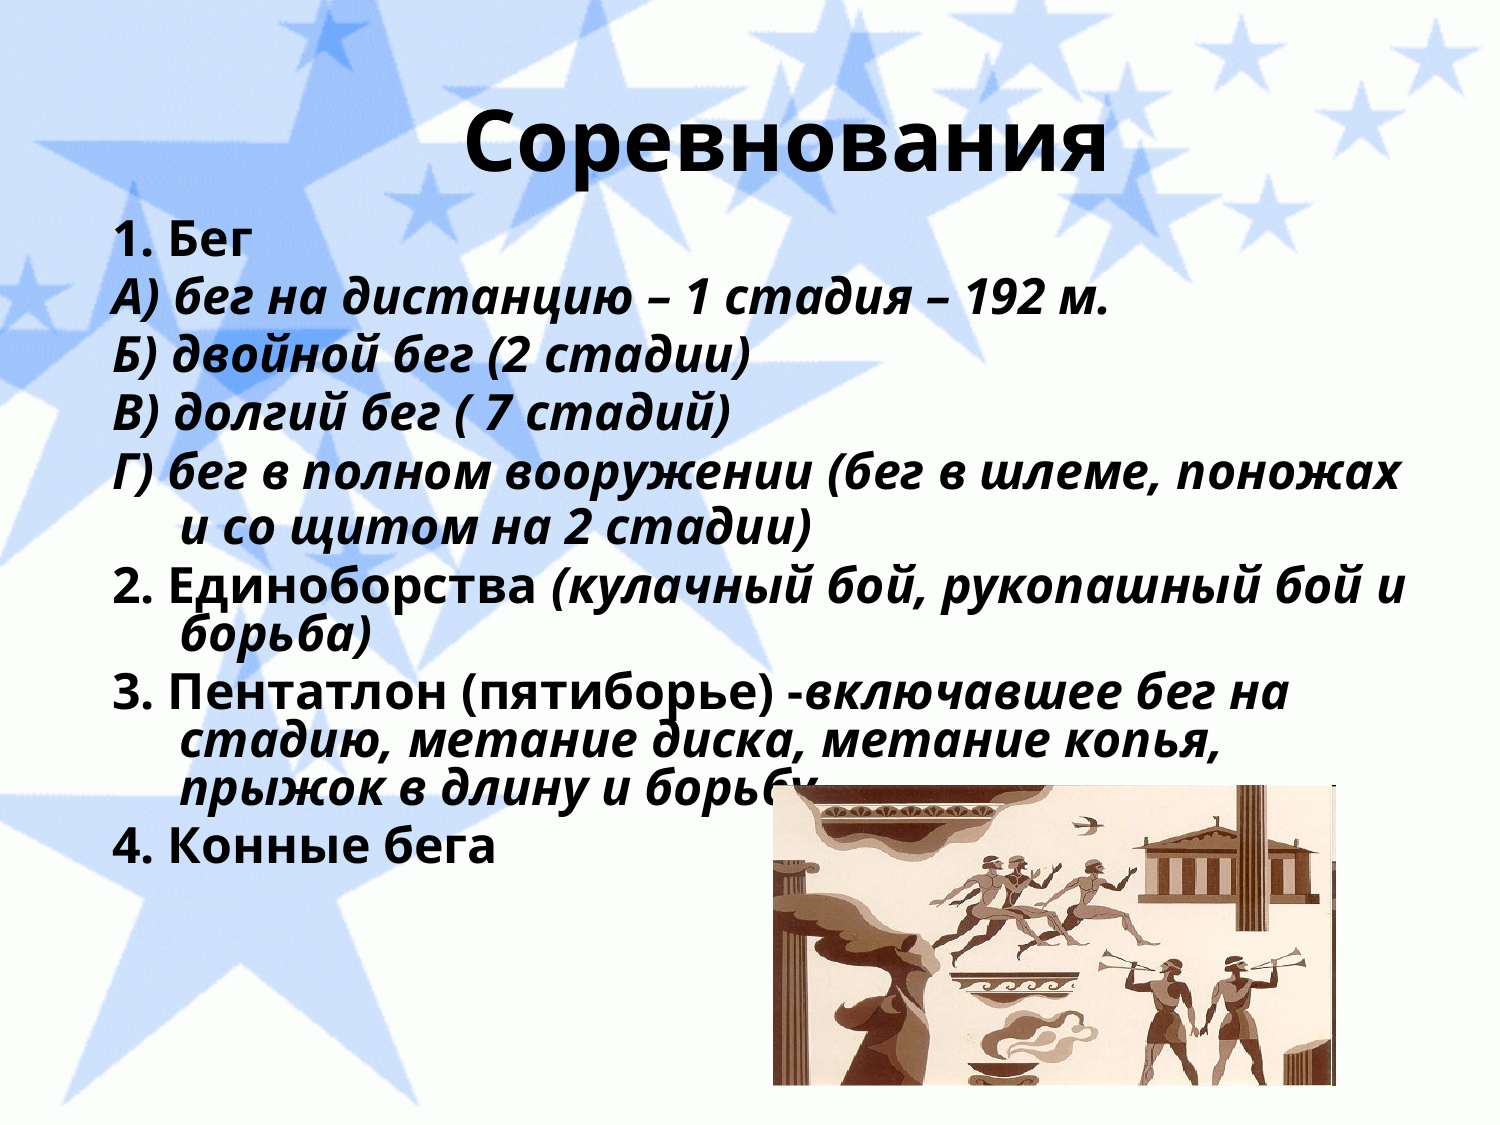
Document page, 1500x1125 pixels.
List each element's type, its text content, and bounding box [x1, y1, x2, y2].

list 1. Бег А) бег на дистанцию – 1 стадия – 192 м. Б) двойной бег (2 стадии) В) долгий бег ( 7 стадий) Г) бег в полном вооружении (бег в шлеме, поножах и со щитом на 2 стадии) 2. Единоборства (кулачный бой, рукопашный бой и борьба) 3. Пентатлон (пятиборье) -включавшее бег на стадию, метание диска, метание копья, прыжок в длину и борьбу 4. Конные бега [75, 210, 1425, 903]
title Соревнования [147, 54, 1427, 220]
picture [0, 0, 1500, 1125]
